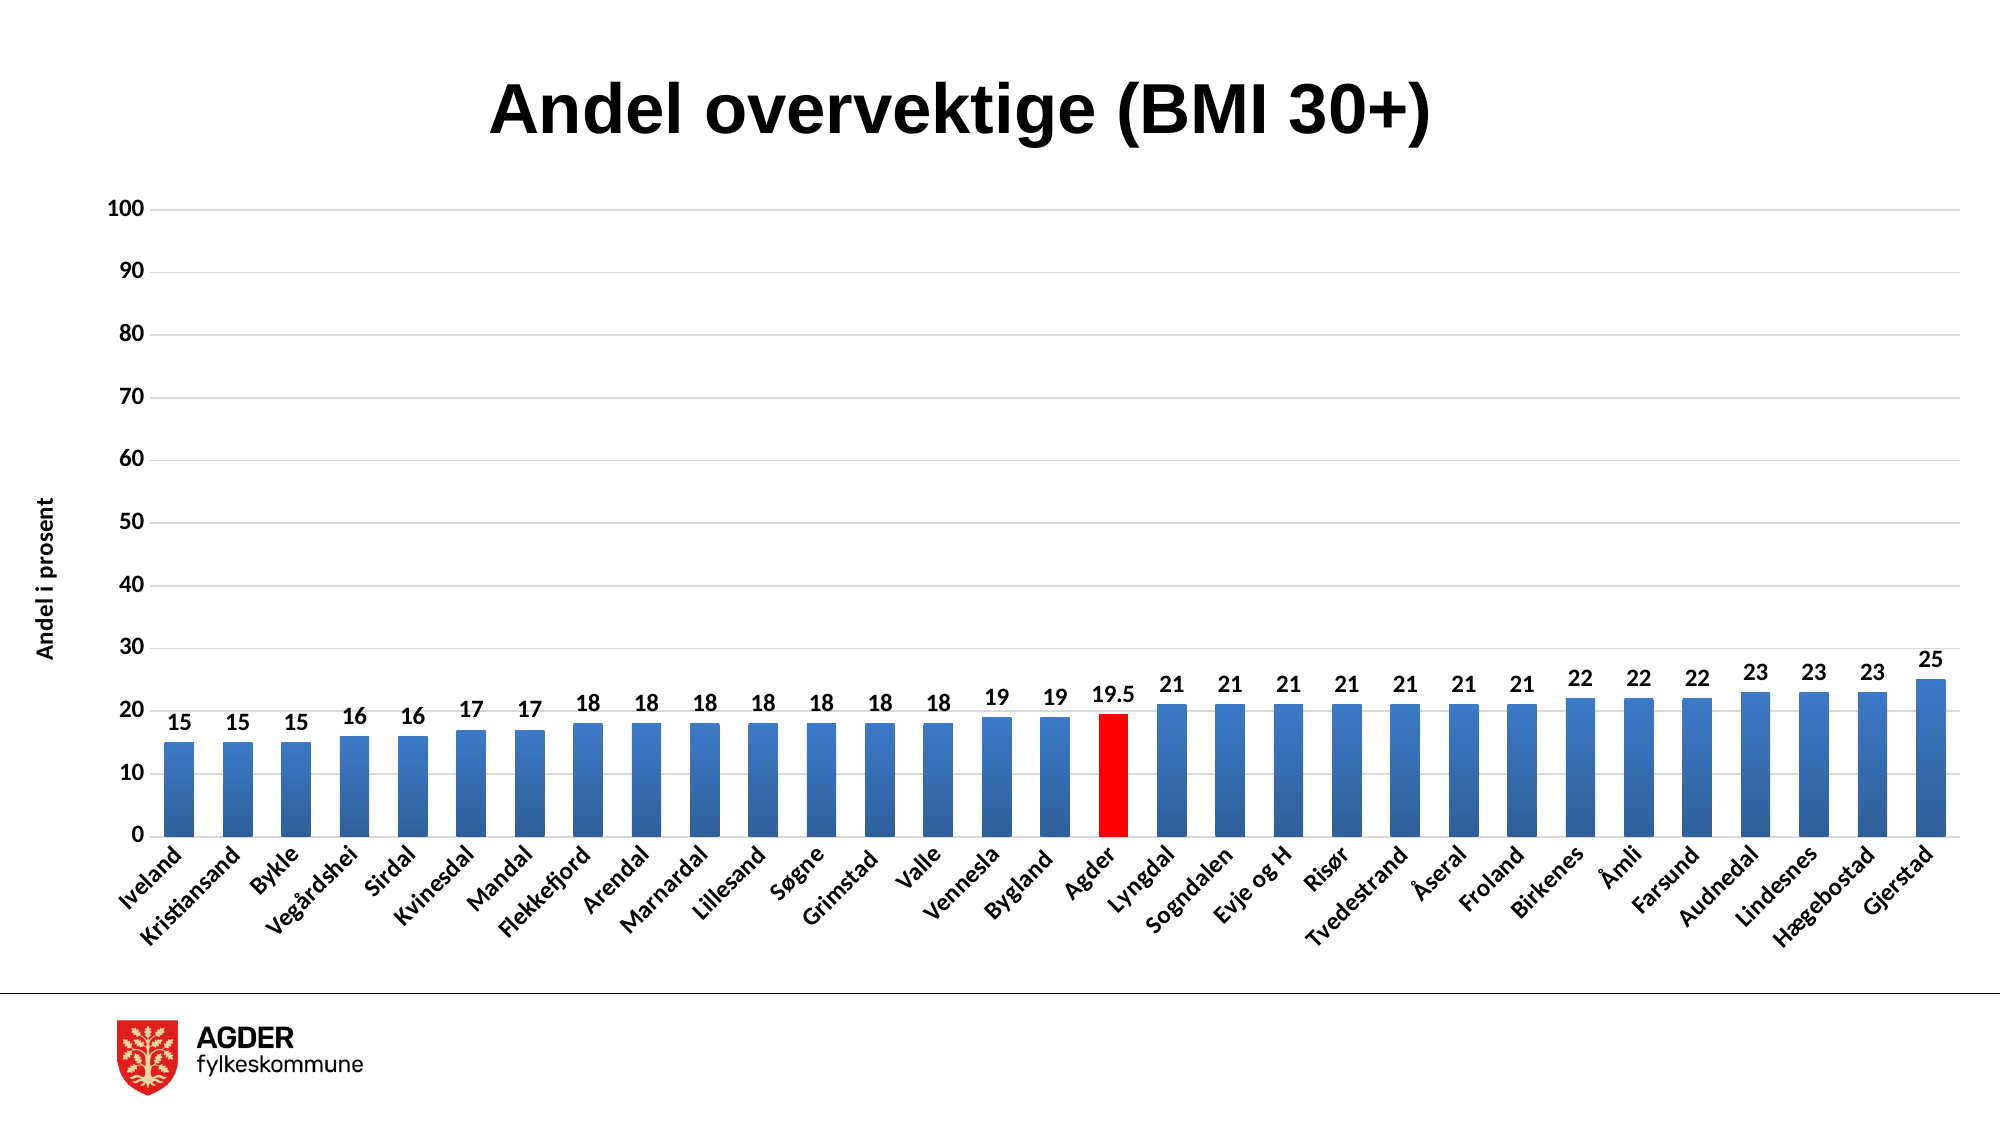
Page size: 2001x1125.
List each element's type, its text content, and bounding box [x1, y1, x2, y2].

chart [0, 181, 2000, 971]
picture [117, 1020, 363, 1096]
title Andel overvektige (BMI 30+) [196, 48, 1863, 161]
